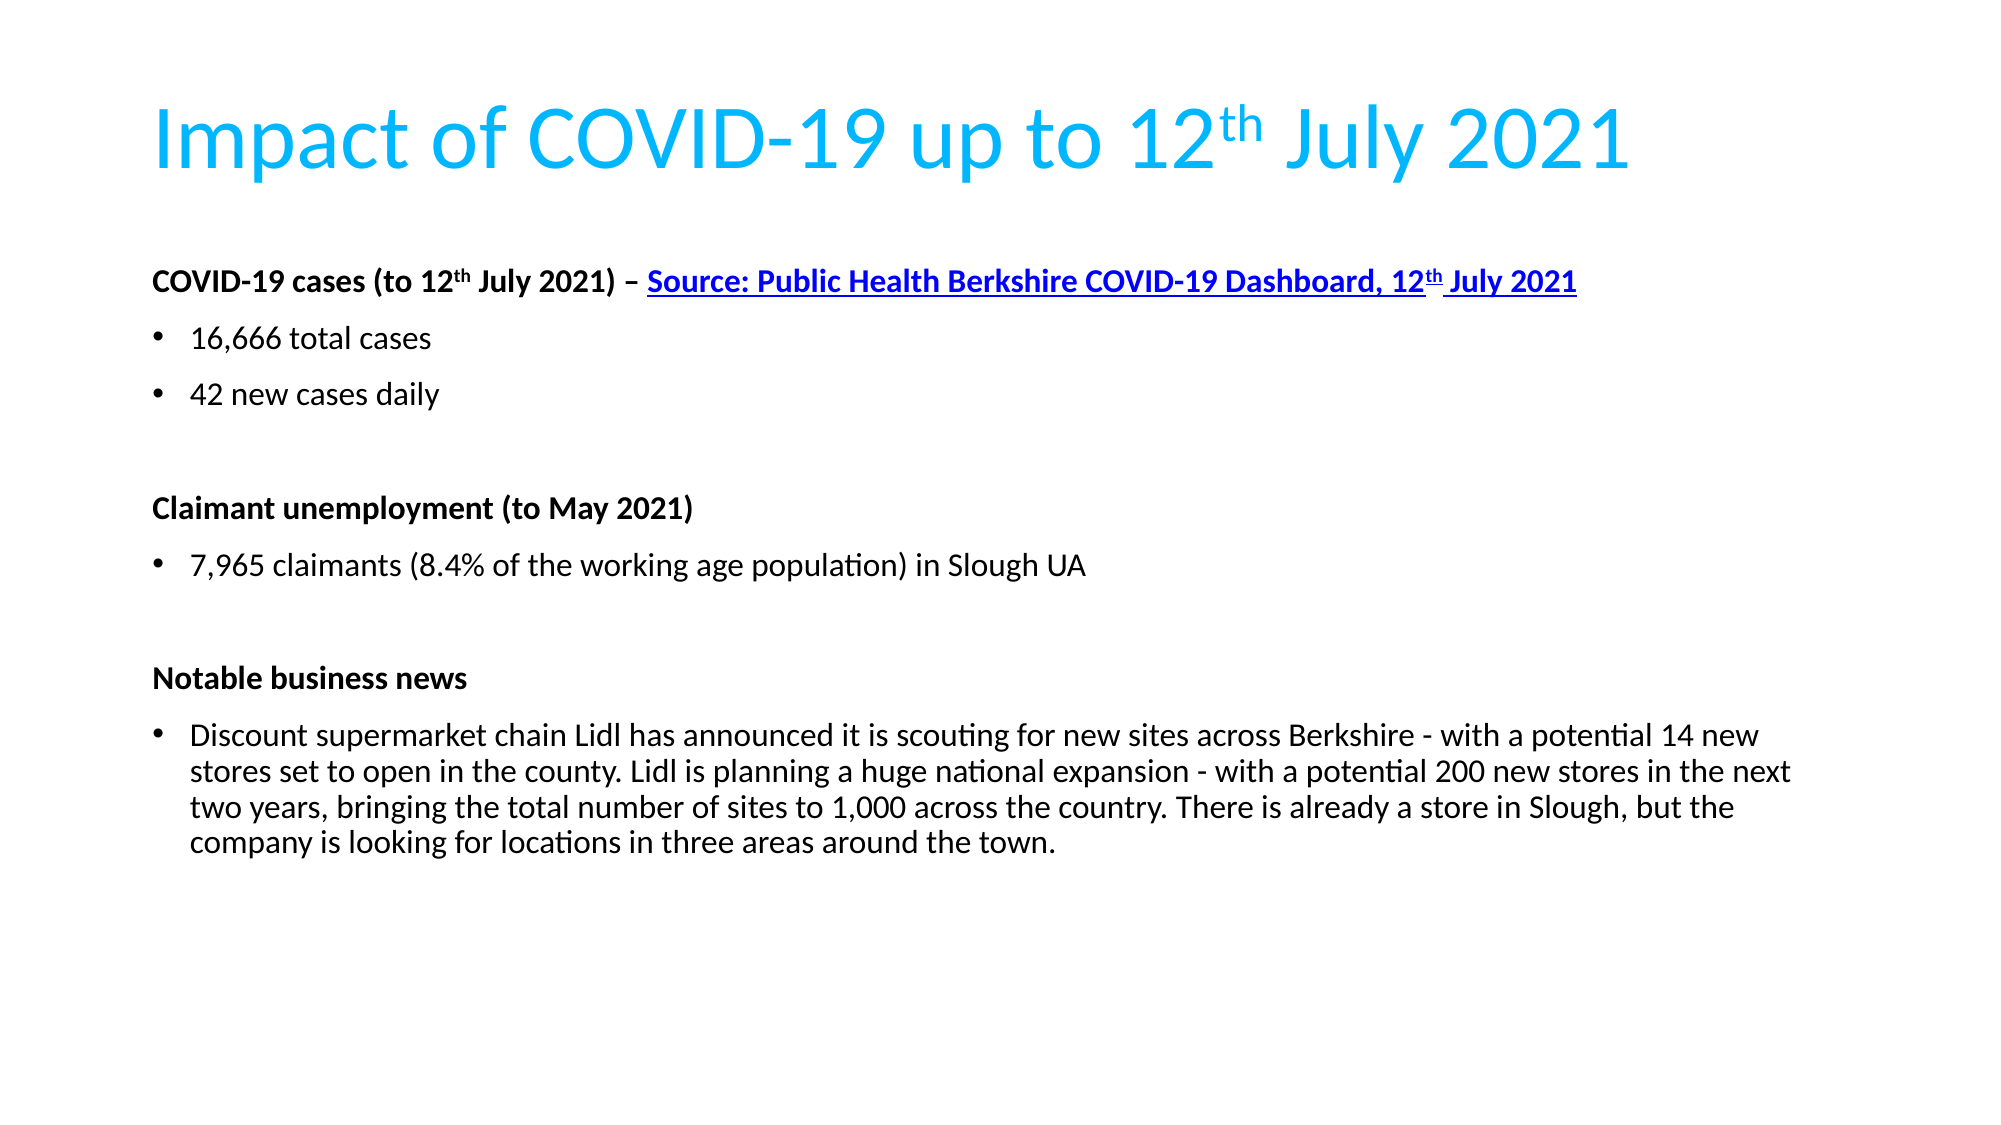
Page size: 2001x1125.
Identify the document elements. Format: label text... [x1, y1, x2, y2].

list COVID-19 cases (to 12th July 2021) – Source: Public Health Berkshire COVID-19 Dashboard, 12th July 2021 16,666 total cases 42 new cases daily Claimant unemployment (to May 2021) 7,965 claimants (8.4% of the working age population) in Slough UA Notable business news Discount supermarket chain Lidl has announced it is scouting for new sites across Berkshire - with a potential 14 new stores set to open in the county. Lidl is planning a huge national expansion - with a potential 200 new stores in the next two years, bringing the total number of sites to 1,000 across the country. There is already a store in Slough, but the company is looking for locations in three areas around the town. [137, 256, 1863, 1014]
title Impact of COVID-19 up to 12th July 2021 [137, 59, 1863, 218]
